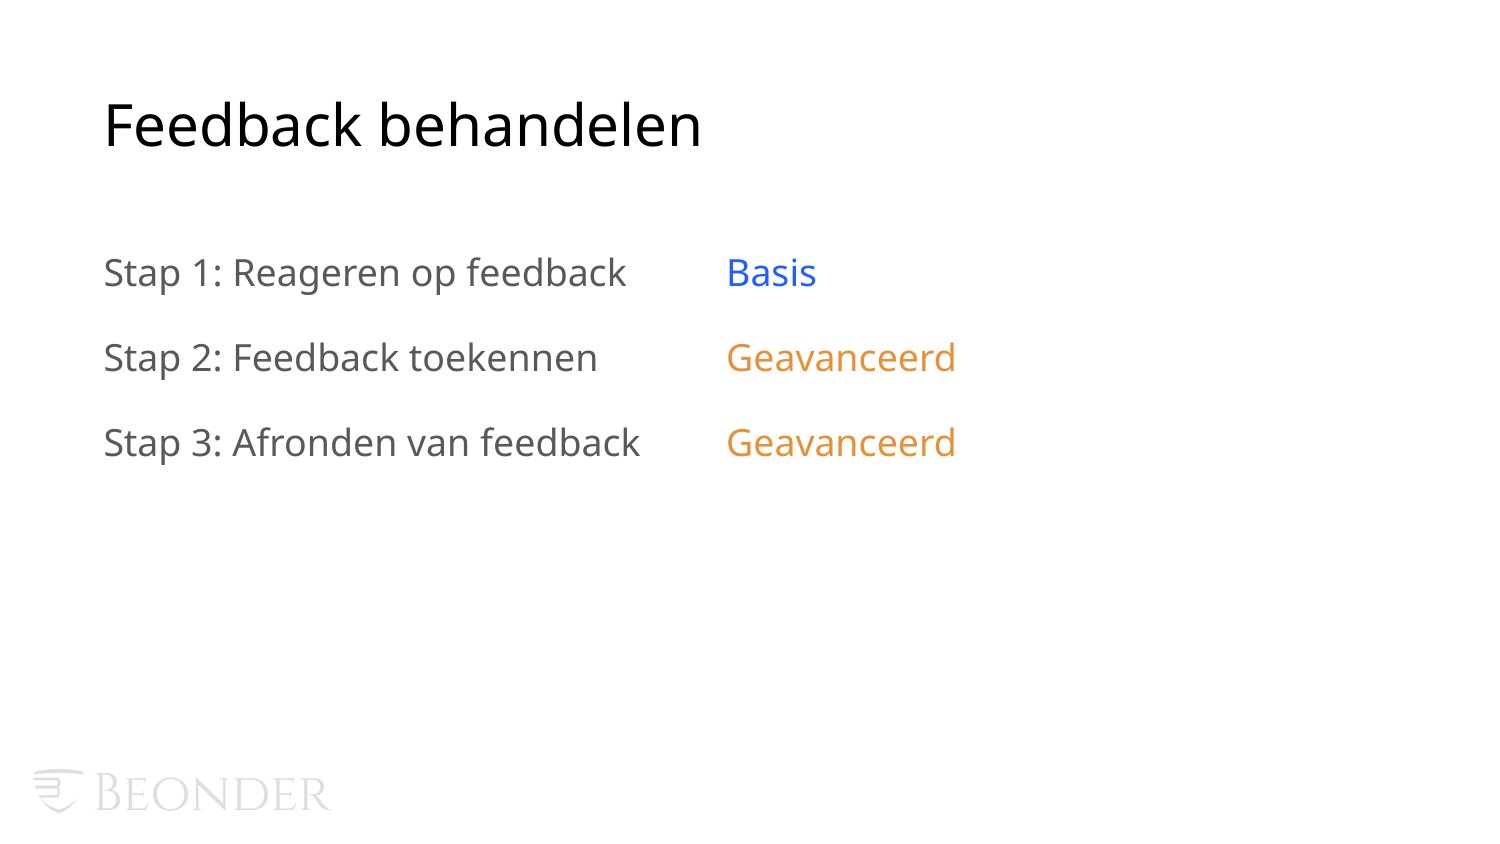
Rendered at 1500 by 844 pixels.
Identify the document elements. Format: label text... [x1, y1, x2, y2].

picture [32, 768, 331, 813]
list Basis Geavanceerd Geavanceerd [711, 226, 1367, 537]
title Feedback behandelen [88, 72, 1407, 167]
list Stap 1: Reageren op feedback Stap 2: Feedback toekennen Stap 3: Afronden van feedback [88, 226, 744, 710]
